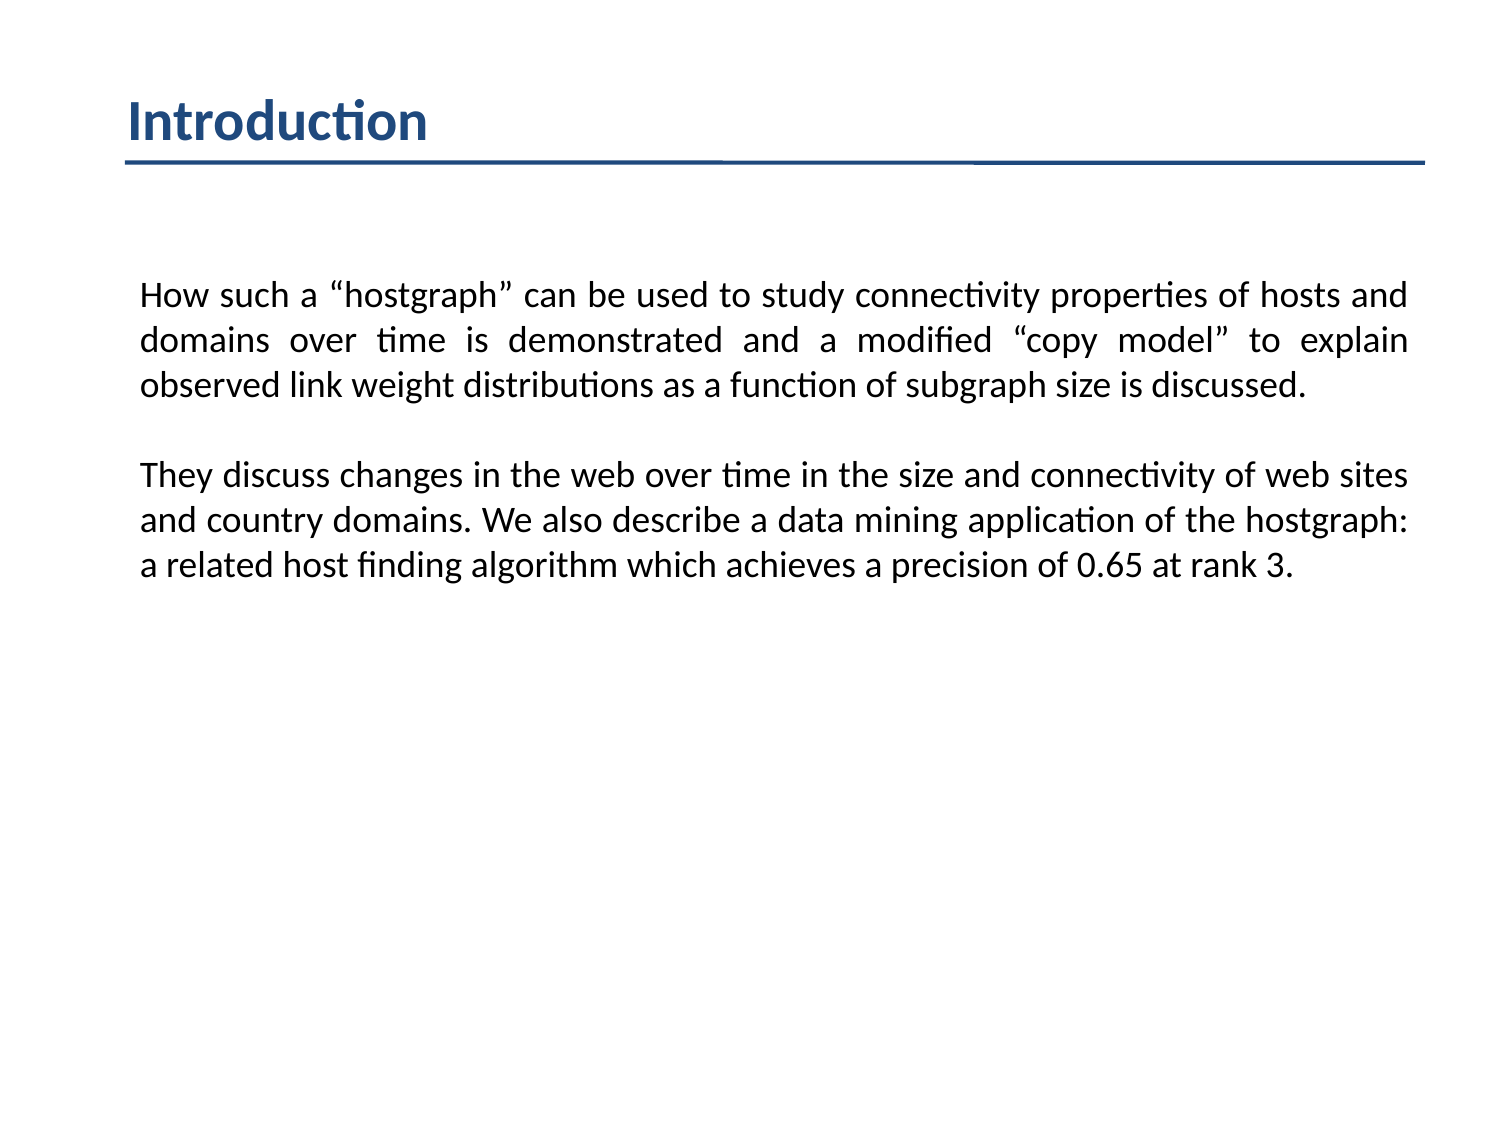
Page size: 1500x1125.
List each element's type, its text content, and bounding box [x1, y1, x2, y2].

text_box Introduction [112, 75, 650, 160]
text_box How such a “hostgraph” can be used to study connectivity properties of hosts and domains over time is demonstrated and a modified “copy model” to explain observed link weight distributions as a function of subgraph size is discussed. They discuss changes in the web over time in the size and connectivity of web sites and country domains. We also describe a data mining application of the hostgraph: a related host finding algorithm which achieves a precision of 0.65 at rank 3. [125, 262, 1425, 593]
